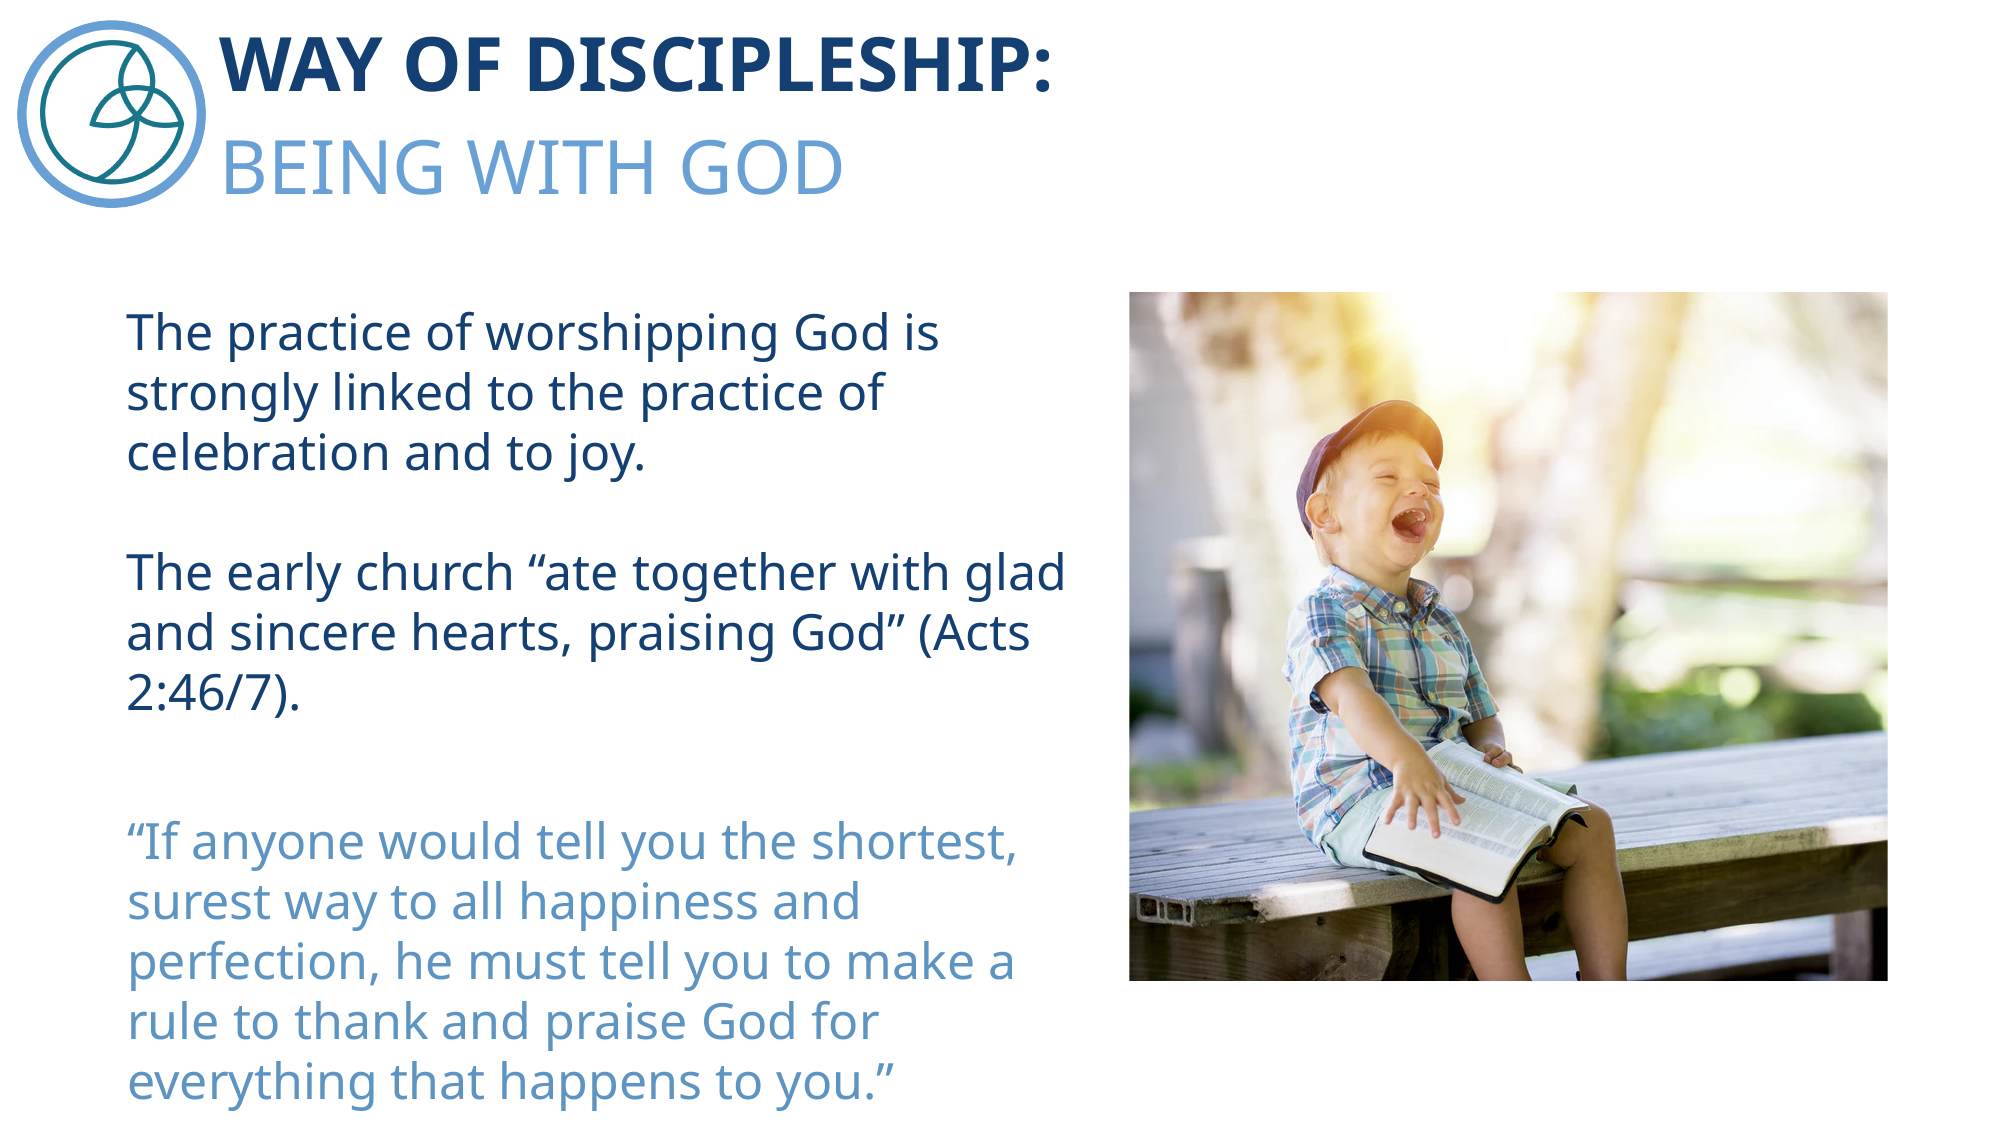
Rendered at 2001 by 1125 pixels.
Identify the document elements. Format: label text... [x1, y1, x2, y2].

picture [17, 20, 206, 209]
text_box “If anyone would tell you the shortest, surest way to all happiness and perfection, he must tell you to make a rule to thank and praise God for everything that happens to you.” [112, 801, 1112, 1125]
text_box WAY OF DISCIPLESHIP: BEING WITH GOD [205, 9, 1395, 217]
picture [1129, 292, 1888, 981]
text_box The practice of worshipping God is strongly linked to the practice of celebration and to joy. The early church “ate together with glad and sincere hearts, praising God” (Acts 2:46/7). [112, 292, 1113, 908]
